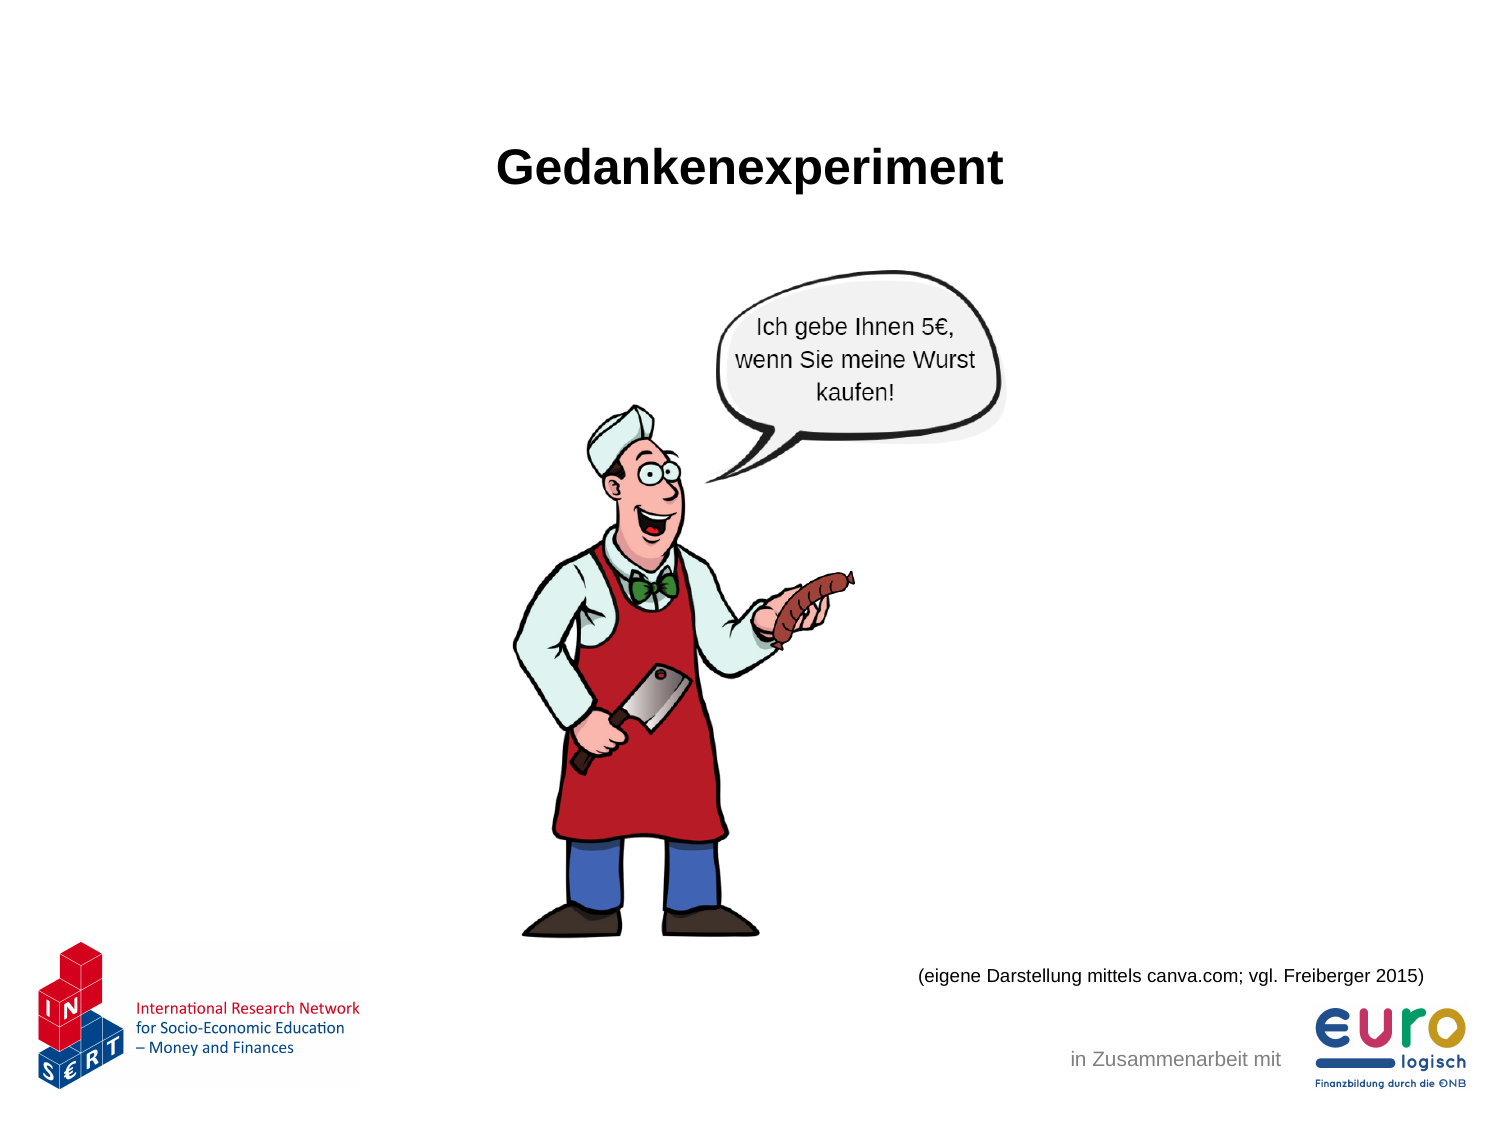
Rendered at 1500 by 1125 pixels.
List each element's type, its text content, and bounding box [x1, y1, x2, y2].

slide_number 13 [1059, 1042, 1397, 1103]
title Gedankenexperiment [103, 59, 1397, 278]
picture [367, 228, 1133, 1073]
text_box (eigene Darstellung mittels canva.com; vgl. Freiberger 2015) [1133, 956, 1500, 994]
picture [36, 940, 362, 1091]
text_box in Zusammenarbeit mit [1037, 1037, 1296, 1078]
picture [1310, 1002, 1470, 1091]
